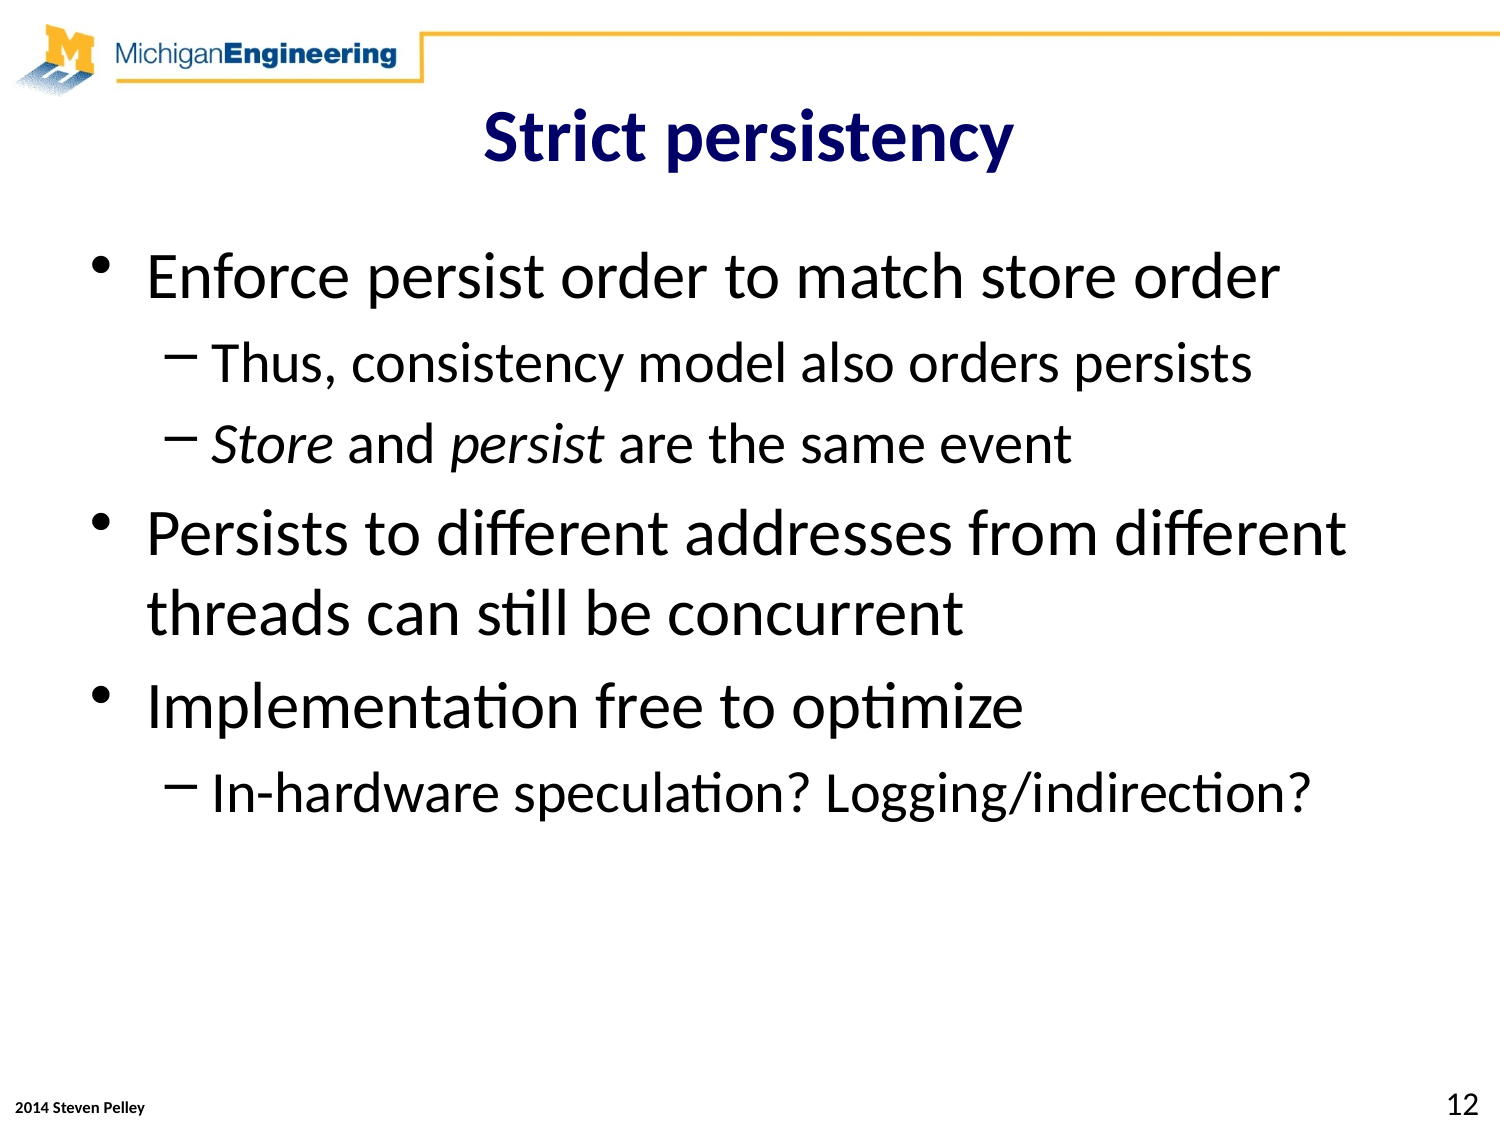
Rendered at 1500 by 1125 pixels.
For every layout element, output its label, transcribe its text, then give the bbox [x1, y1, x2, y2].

slide_number 12 [1425, 1074, 1500, 1125]
title Strict persistency [74, 74, 1426, 188]
picture [12, 24, 1500, 97]
list Enforce persist order to match store order Thus, consistency model also orders persists Store and persist are the same event Persists to different addresses from different threads can still be concurrent Implementation free to optimize In-hardware speculation? Logging/indirection? [75, 224, 1425, 1005]
